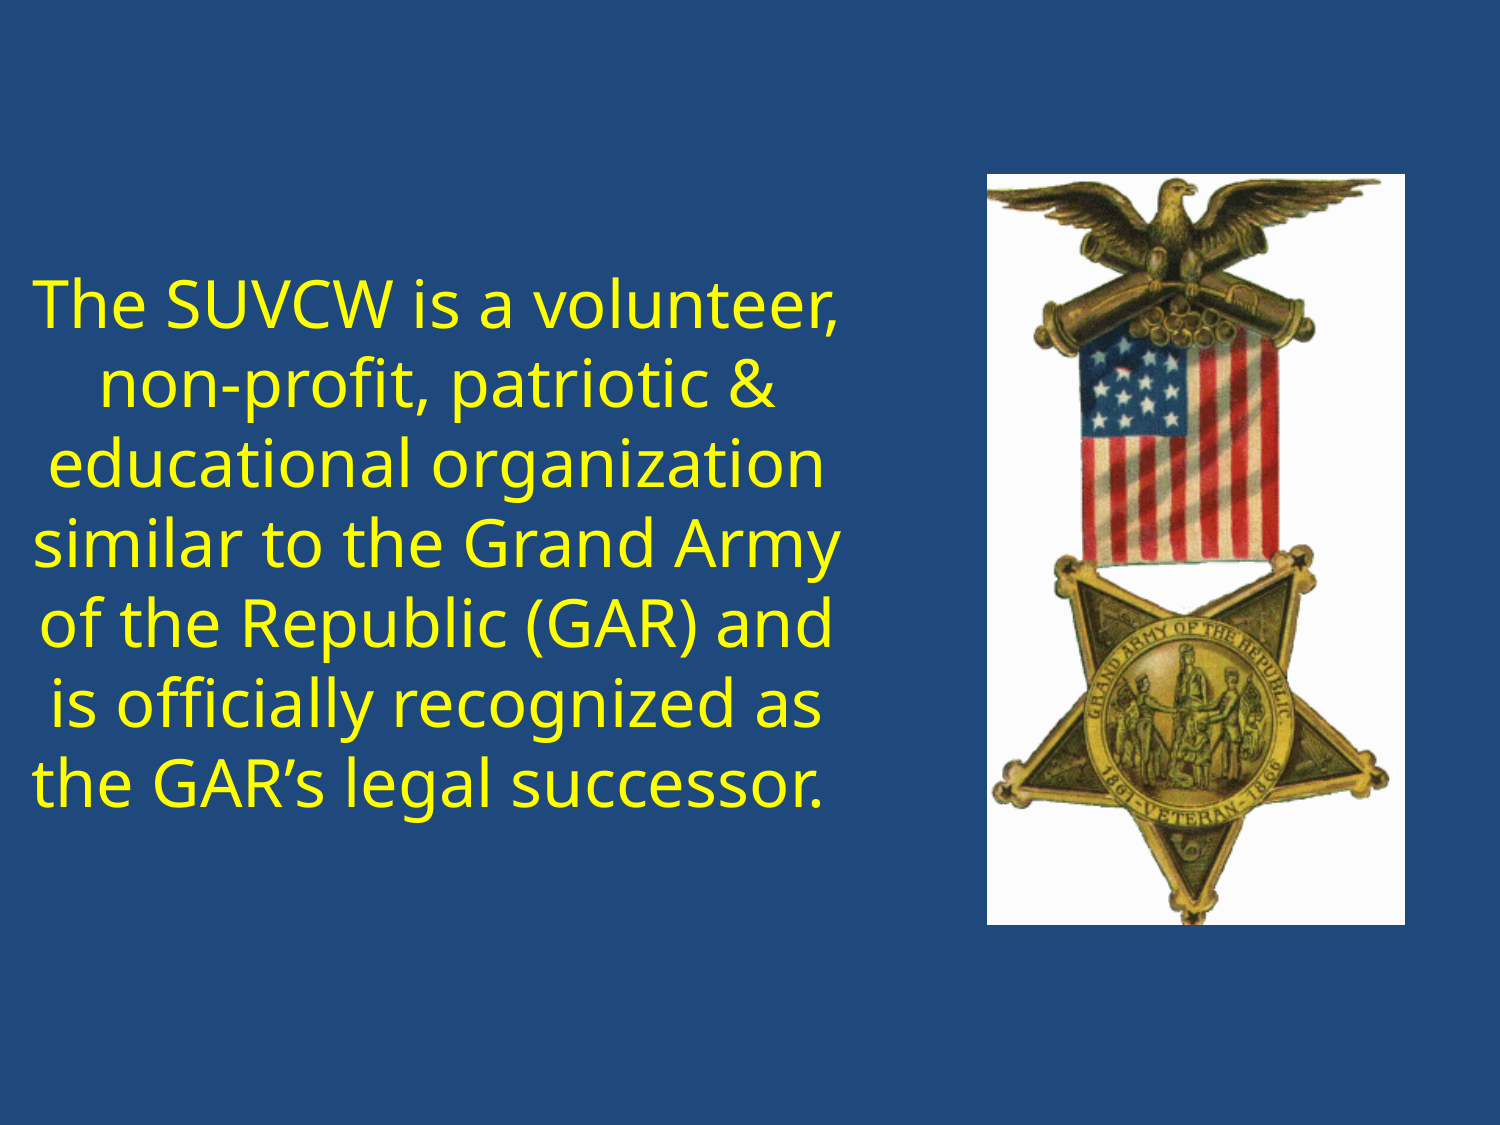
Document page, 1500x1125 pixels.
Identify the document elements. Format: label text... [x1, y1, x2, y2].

picture [987, 174, 1405, 926]
title The SUVCW is a volunteer, non-profit, patriotic & educational organization similar to the Grand Army of the Republic (GAR) and is officially recognized as the GAR’s legal successor. [0, 125, 875, 938]
